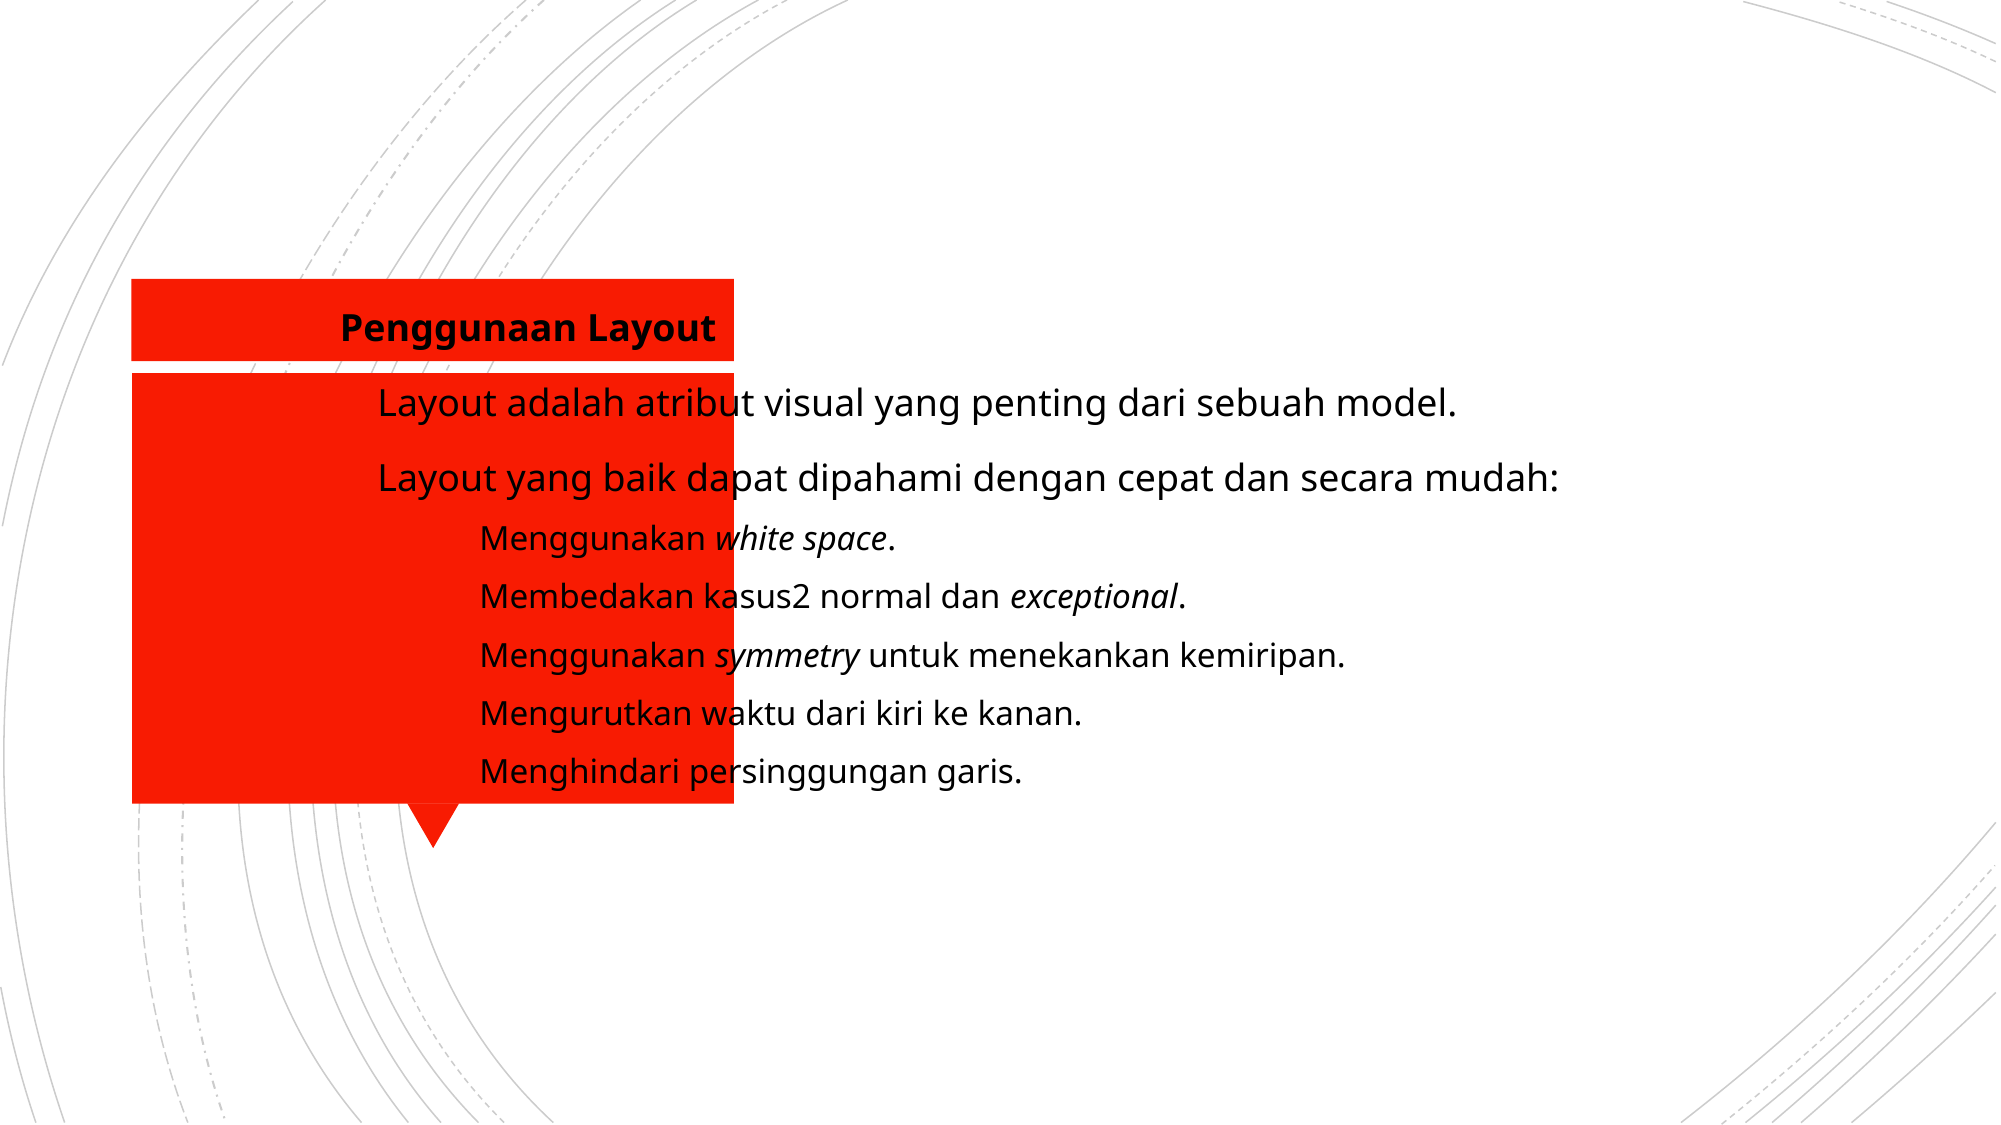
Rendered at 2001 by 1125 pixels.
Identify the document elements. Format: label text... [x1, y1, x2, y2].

list Penggunaan Layout Layout adalah atribut visual yang penting dari sebuah model. Layout yang baik dapat dipahami dengan cepat dan secara mudah: Menggunakan white space. Membedakan kasus2 normal dan exceptional. Menggunakan symmetry untuk menekankan kemiripan. Mengurutkan waktu dari kiri ke kanan. Menghindari persinggungan garis. [324, 99, 1675, 986]
